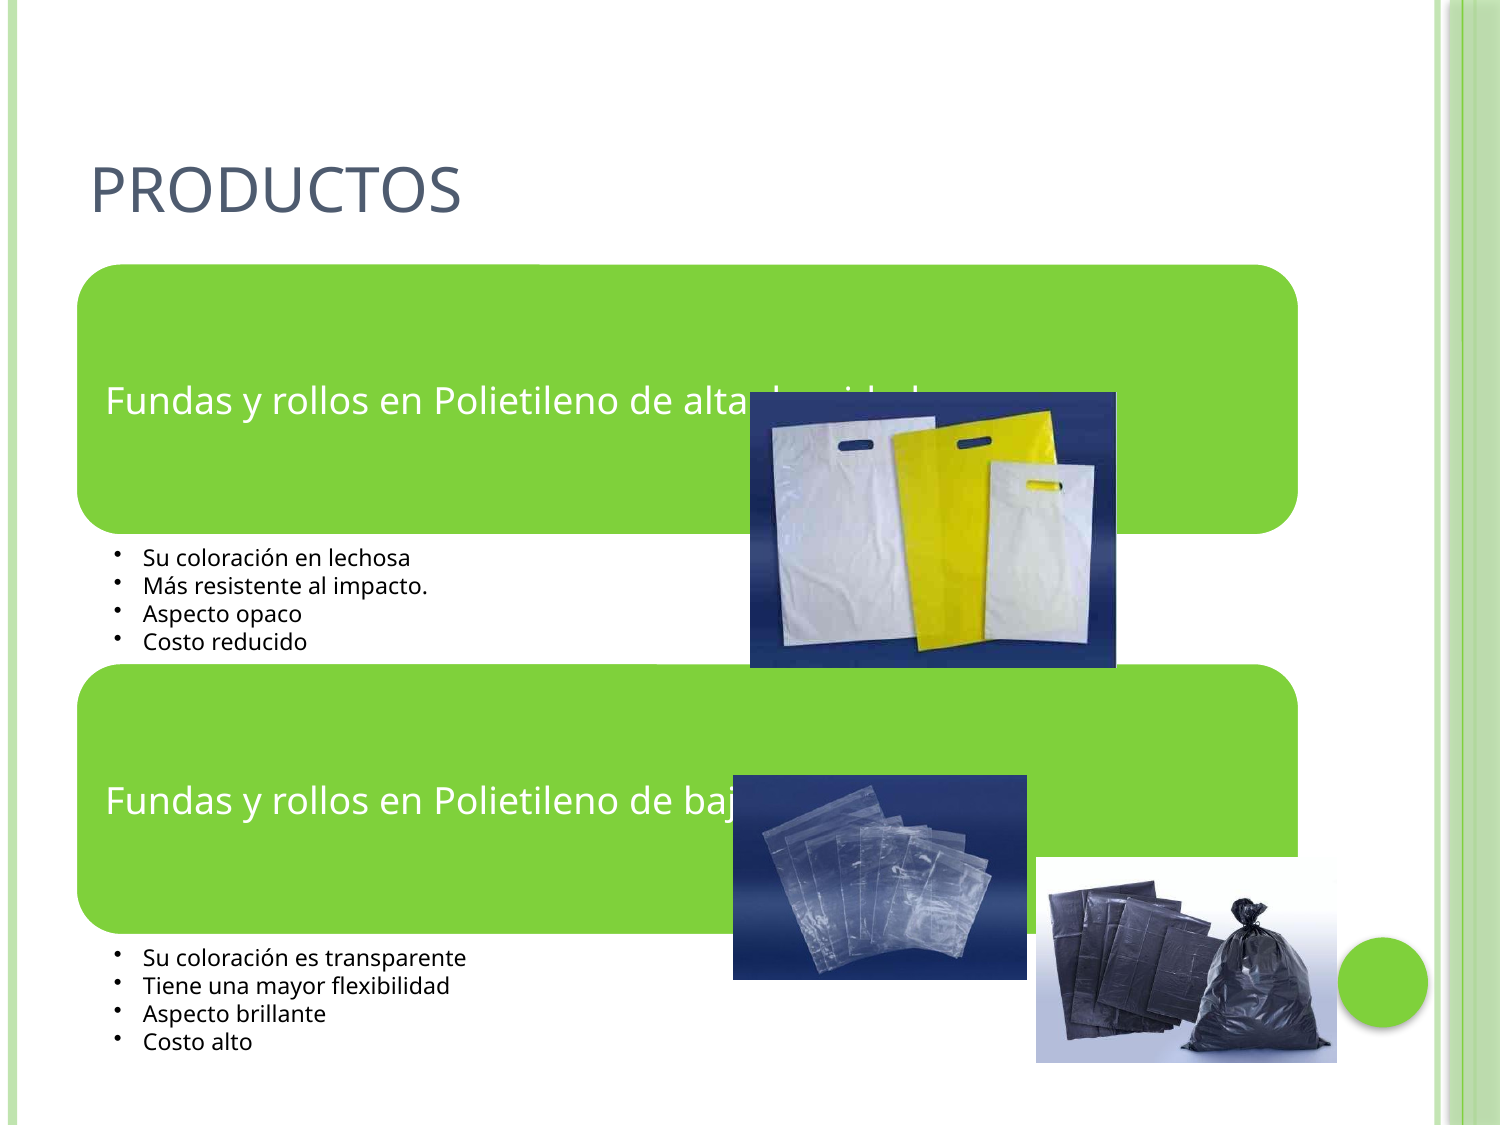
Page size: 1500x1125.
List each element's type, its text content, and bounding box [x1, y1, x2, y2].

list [74, 261, 1301, 1063]
picture [1036, 857, 1337, 1063]
title productos [75, 45, 1300, 233]
picture [732, 774, 1028, 980]
picture [749, 391, 1117, 668]
